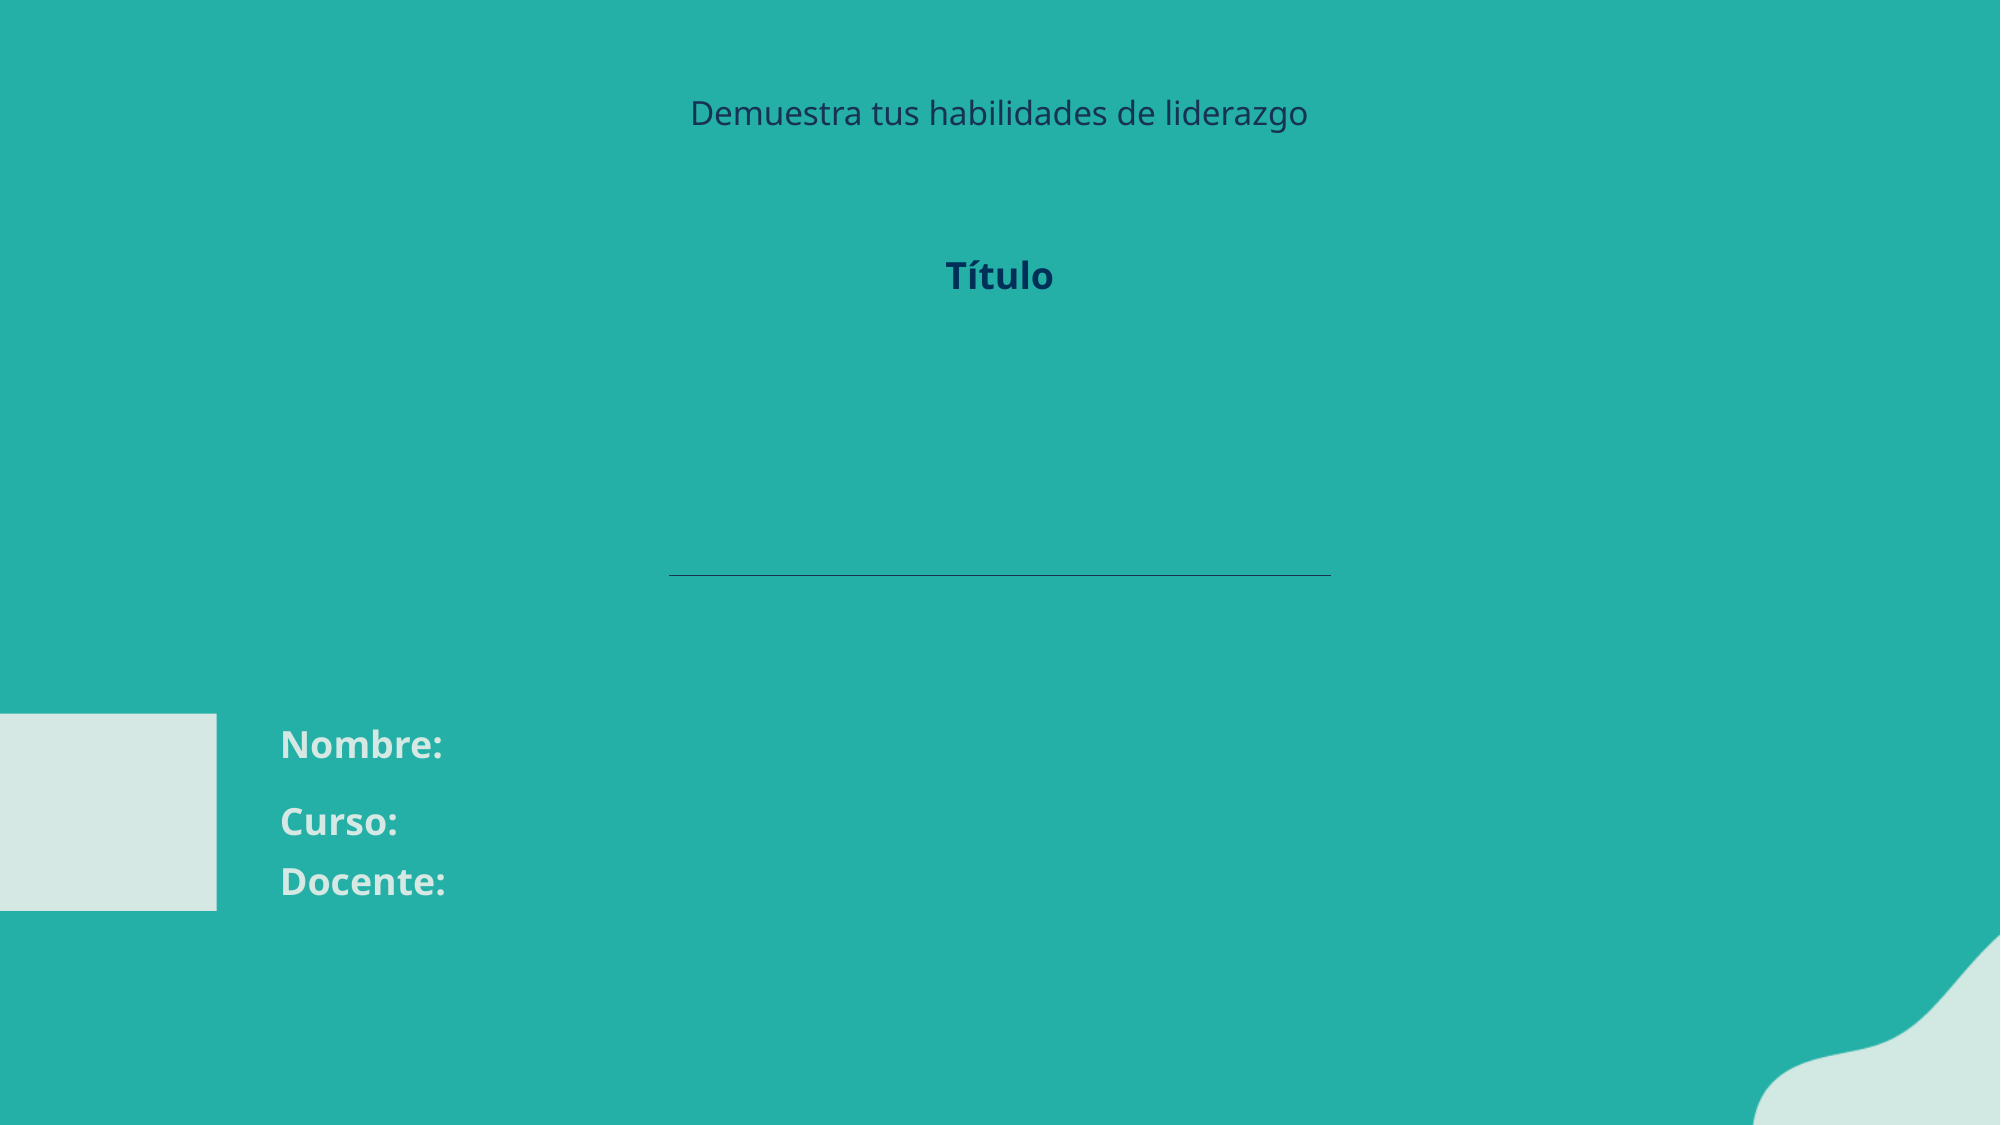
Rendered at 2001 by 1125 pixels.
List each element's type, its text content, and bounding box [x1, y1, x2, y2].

text_box Demuestra tus habilidades de liderazgo [417, 84, 1583, 140]
picture [1723, 879, 2001, 1125]
